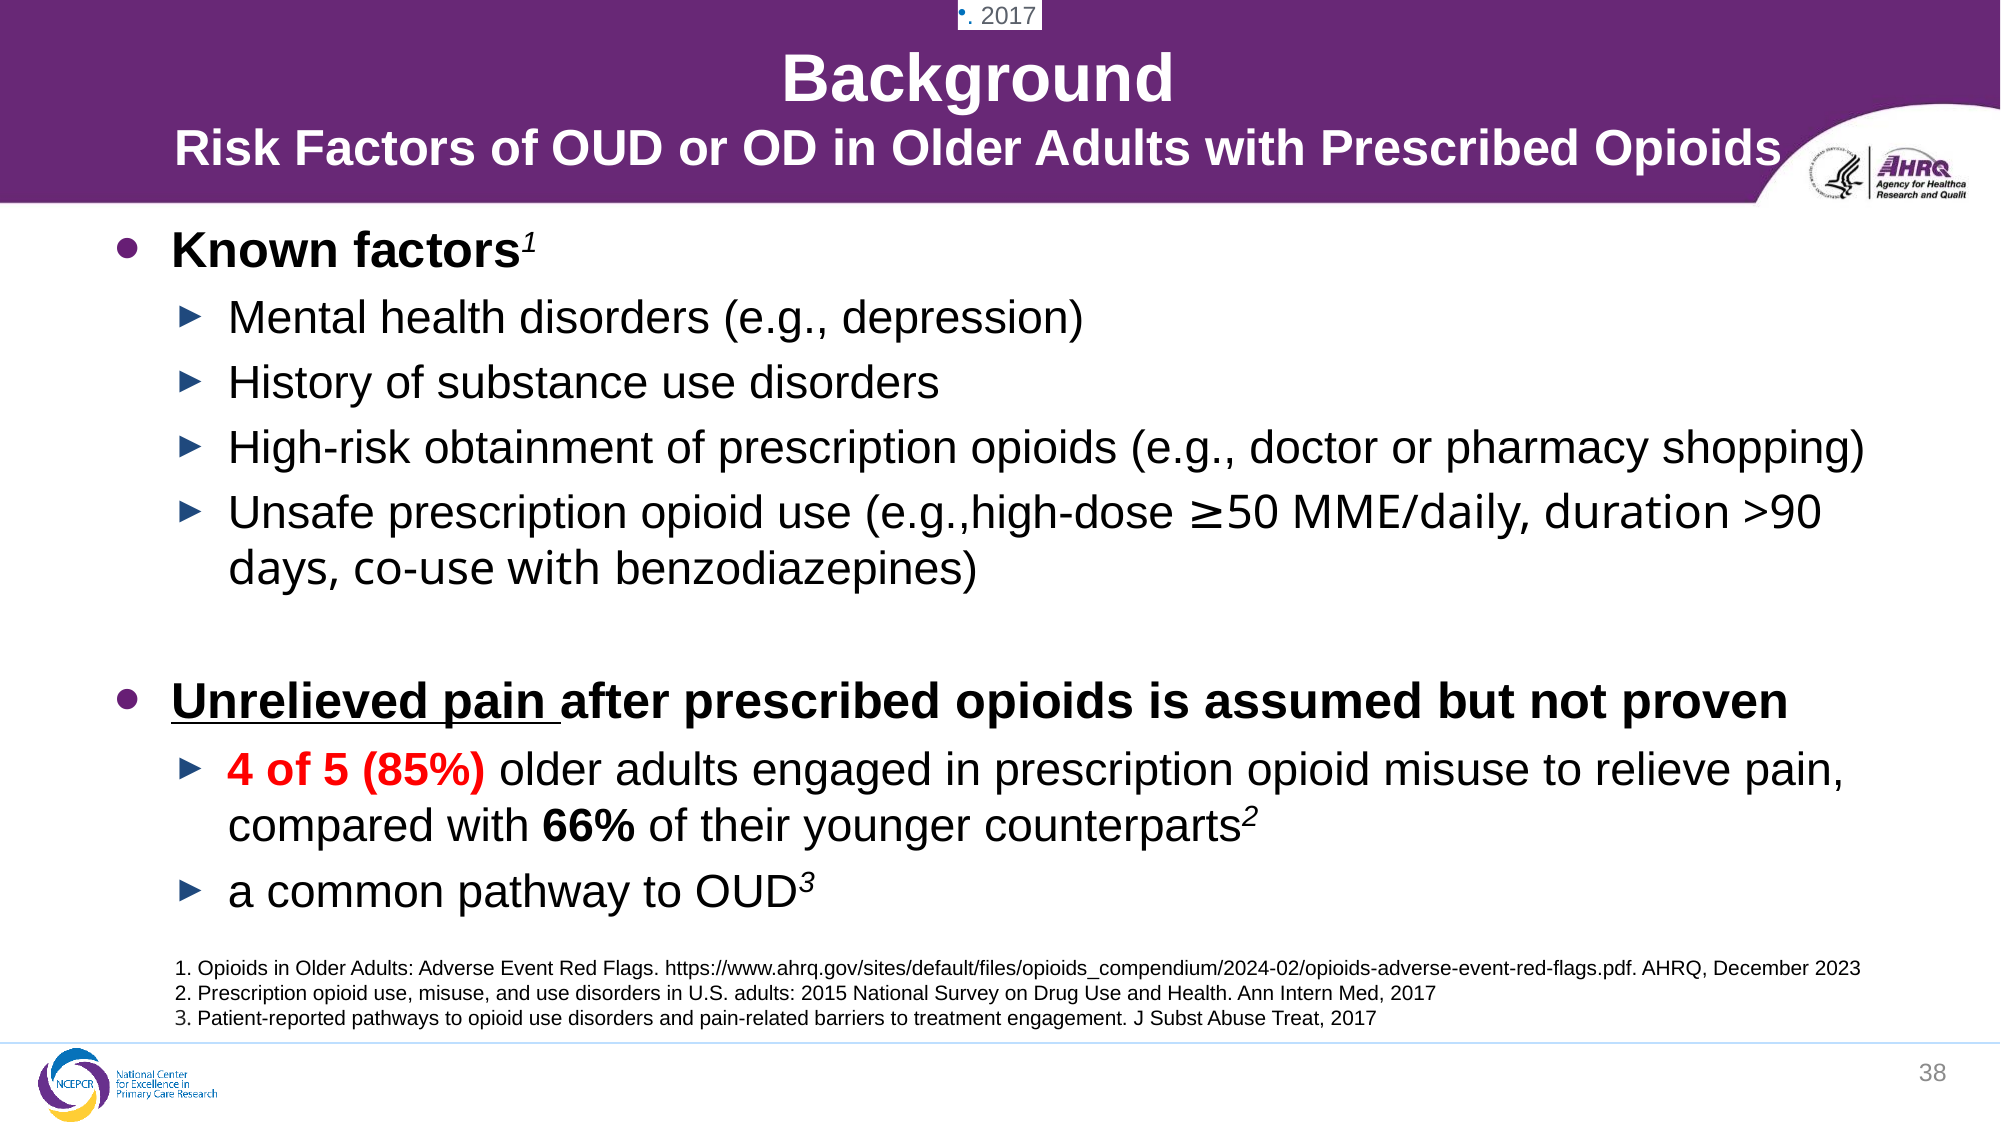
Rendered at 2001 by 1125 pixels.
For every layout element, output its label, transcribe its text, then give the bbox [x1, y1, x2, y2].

text_box 1. Opioids in Older Adults: Adverse Event Red Flags. https://www.ahrq.gov/sites/default/files/opioids_compendium/2024-02/opioids-adverse-event-red-flags.pdf. AHRQ, December 2023 2. Prescription opioid use, misuse, and use disorders in U.S. adults: 2015 National Survey on Drug Use and Health. Ann Intern Med, 2017 3. Patient-reported pathways to opioid use disorders and pain-related barriers to treatment engagement. J Subst Abuse Treat, 2017 [159, 947, 1934, 1063]
slide_number 38 [1862, 1042, 1962, 1100]
title Background Risk Factors of OUD or OD in Older Adults with Prescribed Opioids [95, 25, 1863, 185]
text_box . 2017 [957, 0, 1042, 30]
picture [0, 0, 2001, 1125]
list Known factors1 Mental health disorders (e.g., depression) History of substance use disorders High-risk obtainment of prescription opioids (e.g., doctor or pharmacy shopping) Unsafe prescription opioid use (e.g.,high-dose ≥50 MME/daily, duration >90 days, co-use with benzodiazepines) Unrelieved pain after prescribed opioids is assumed but not proven 4 of 5 (85%) older adults engaged in prescription opioid misuse to relieve pain, compared with 66% of their younger counterparts2 a common pathway to OUD3 [99, 209, 1900, 953]
